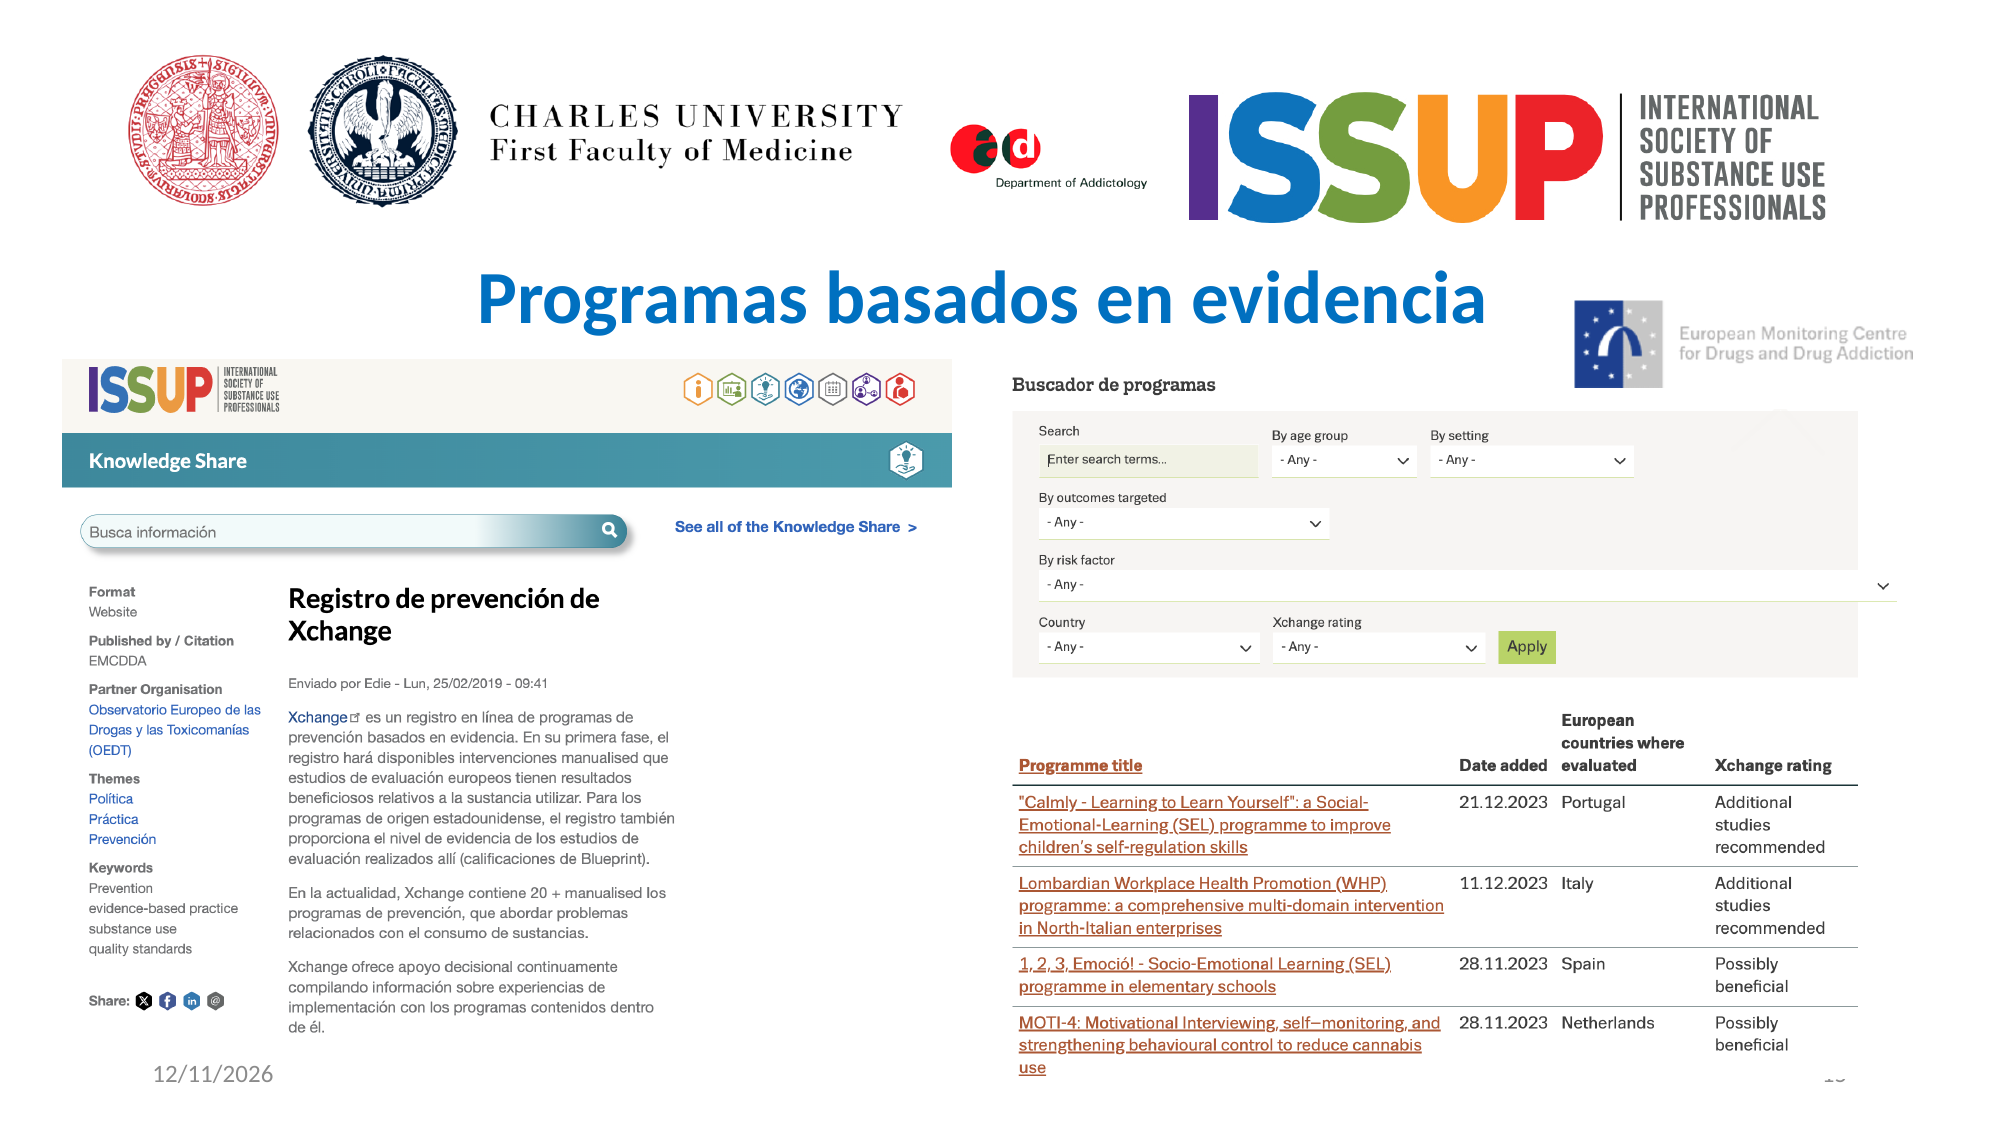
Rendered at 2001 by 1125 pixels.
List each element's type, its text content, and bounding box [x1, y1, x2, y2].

picture [62, 359, 952, 1039]
title I [137, 59, 1863, 241]
picture [1189, 90, 1826, 223]
picture [994, 281, 1938, 1079]
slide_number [137, 1042, 588, 1103]
slide_number 15 [1412, 1079, 1863, 1103]
picture [121, 43, 908, 222]
text_box Programas basados en evidencia [69, 241, 1897, 397]
picture [929, 76, 1168, 236]
